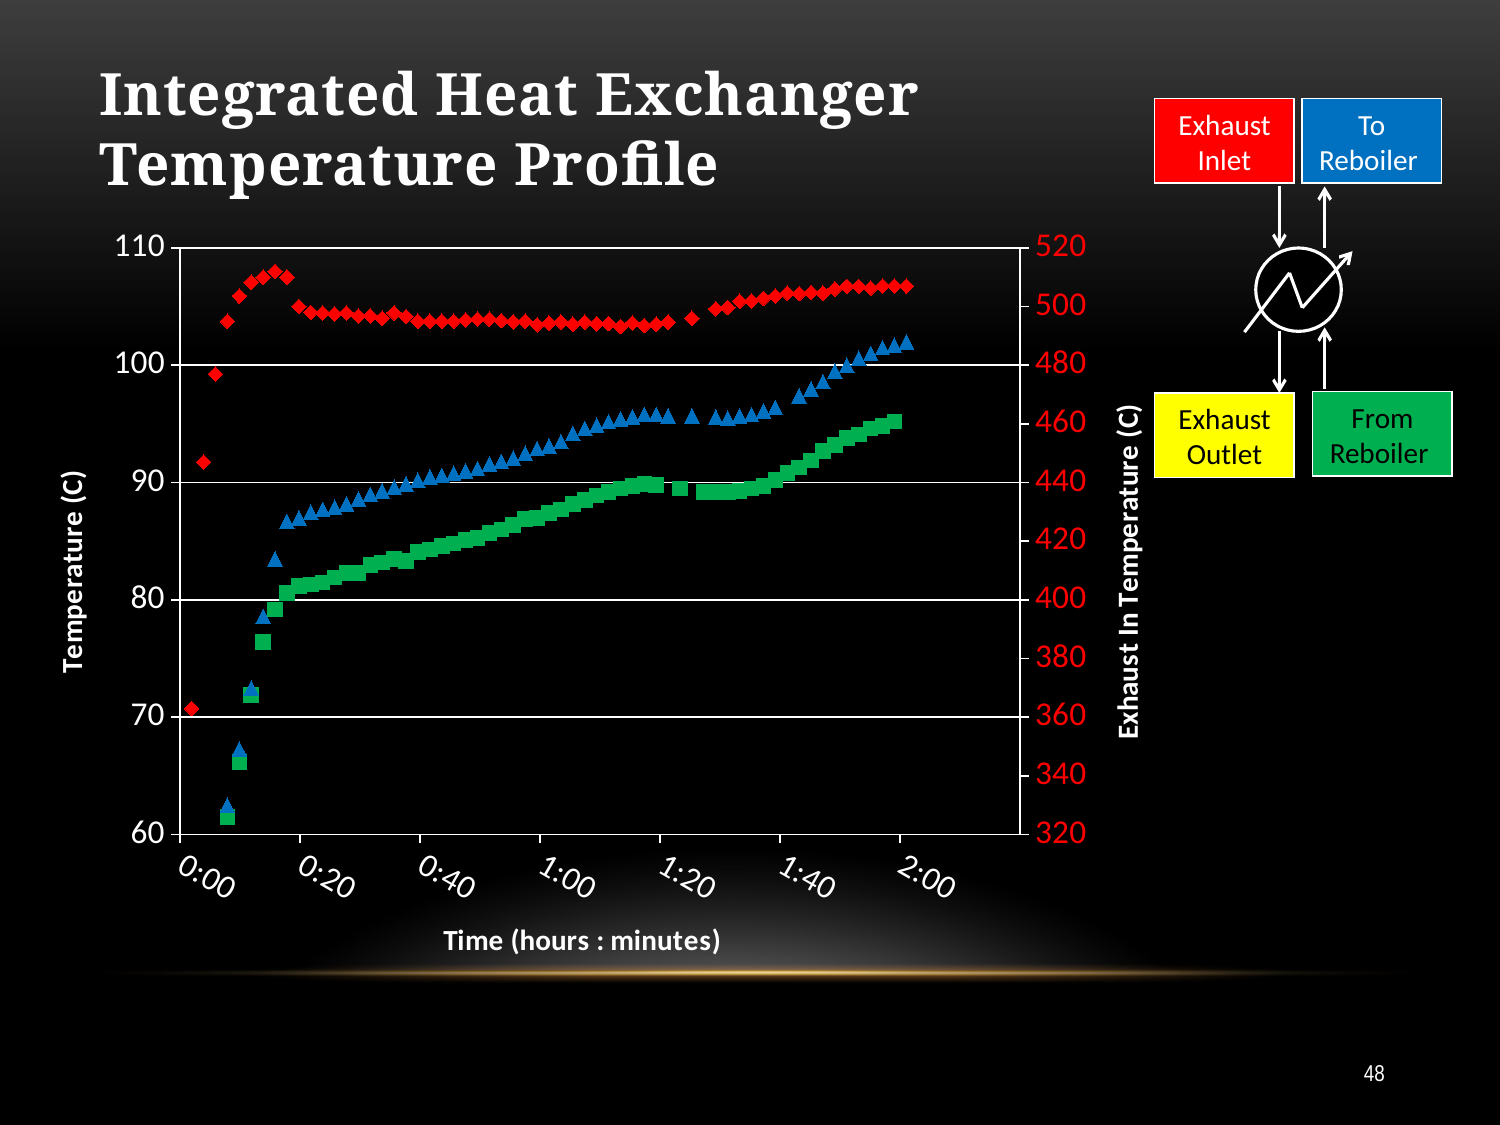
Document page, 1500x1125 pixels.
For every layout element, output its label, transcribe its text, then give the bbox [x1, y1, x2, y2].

title Integrated Heat Exchanger Temperature Profile [84, 119, 1006, 165]
text_box Exhaust Outlet [1160, 392, 1295, 478]
picture [0, 0, 1500, 1125]
chart [51, 165, 1155, 978]
text_box Exhaust Inlet [1154, 98, 1295, 184]
slide_number 48 [1237, 1042, 1400, 1103]
text_box From Reboiler [1312, 391, 1453, 477]
text_box To Reboiler [1301, 98, 1442, 184]
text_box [1244, 186, 1353, 394]
